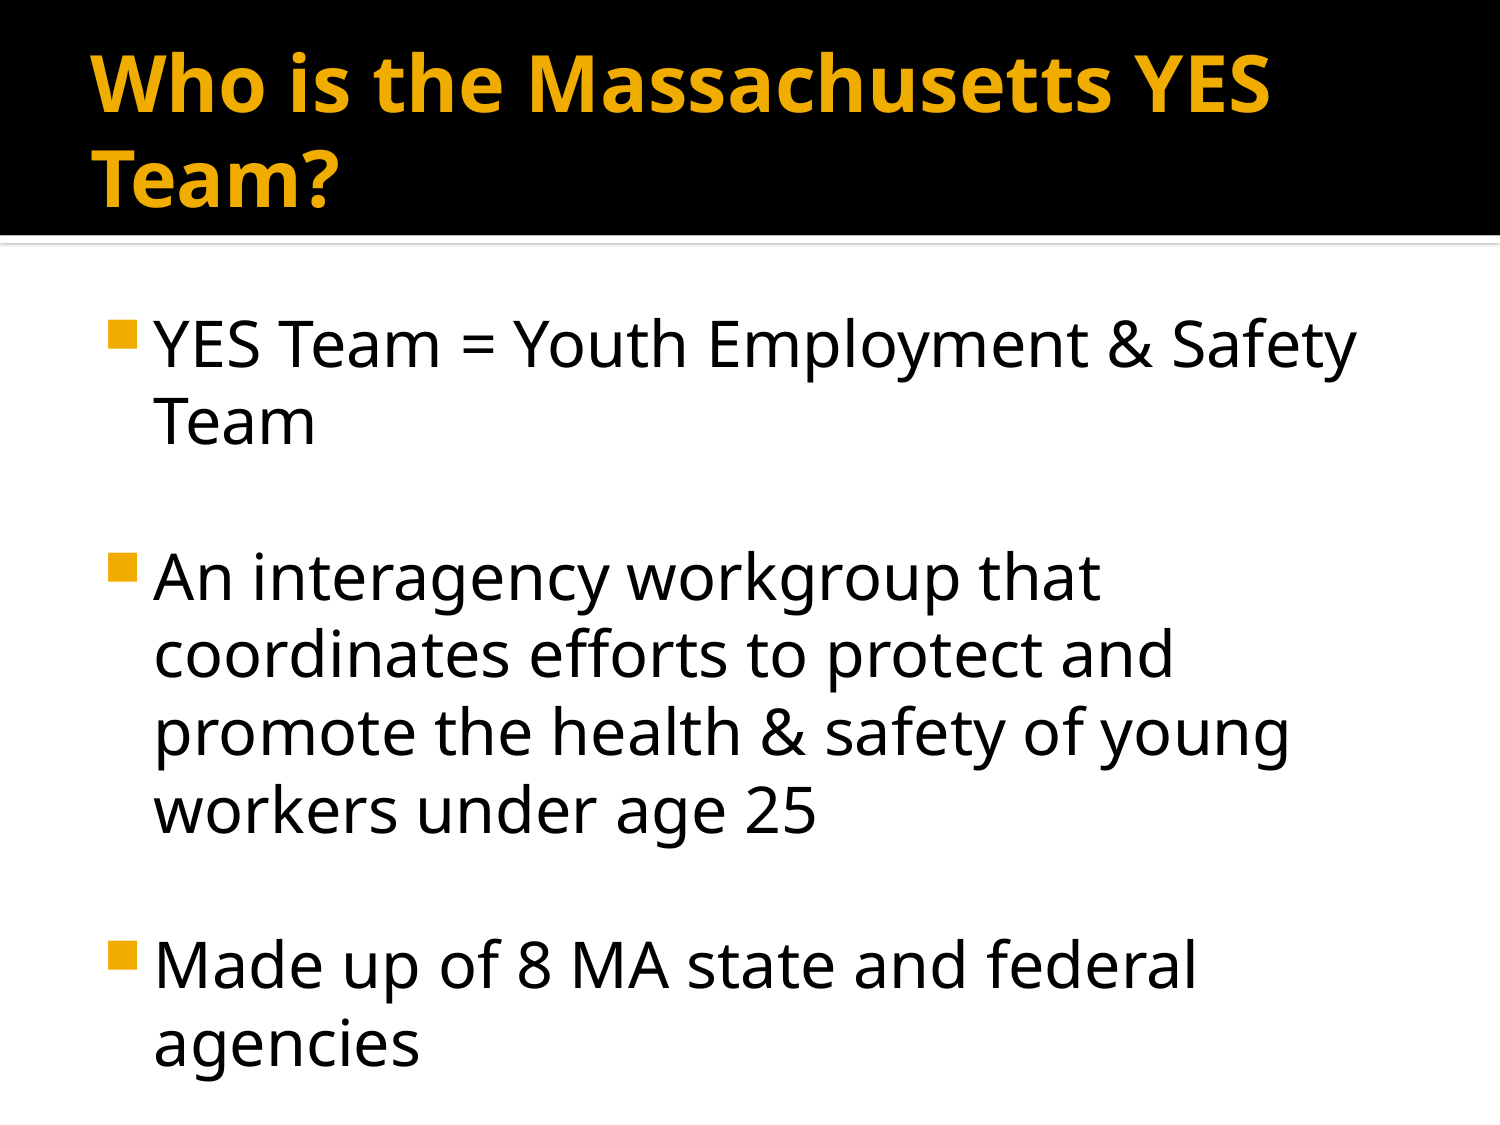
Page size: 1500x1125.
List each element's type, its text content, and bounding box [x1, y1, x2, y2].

title Who is the Massachusetts YES Team? [75, 25, 1425, 231]
list YES Team = Youth Employment & Safety Team An interagency workgroup that coordinates efforts to protect and promote the health & safety of young workers under age 25 Made up of 8 MA state and federal agencies [75, 287, 1450, 1088]
